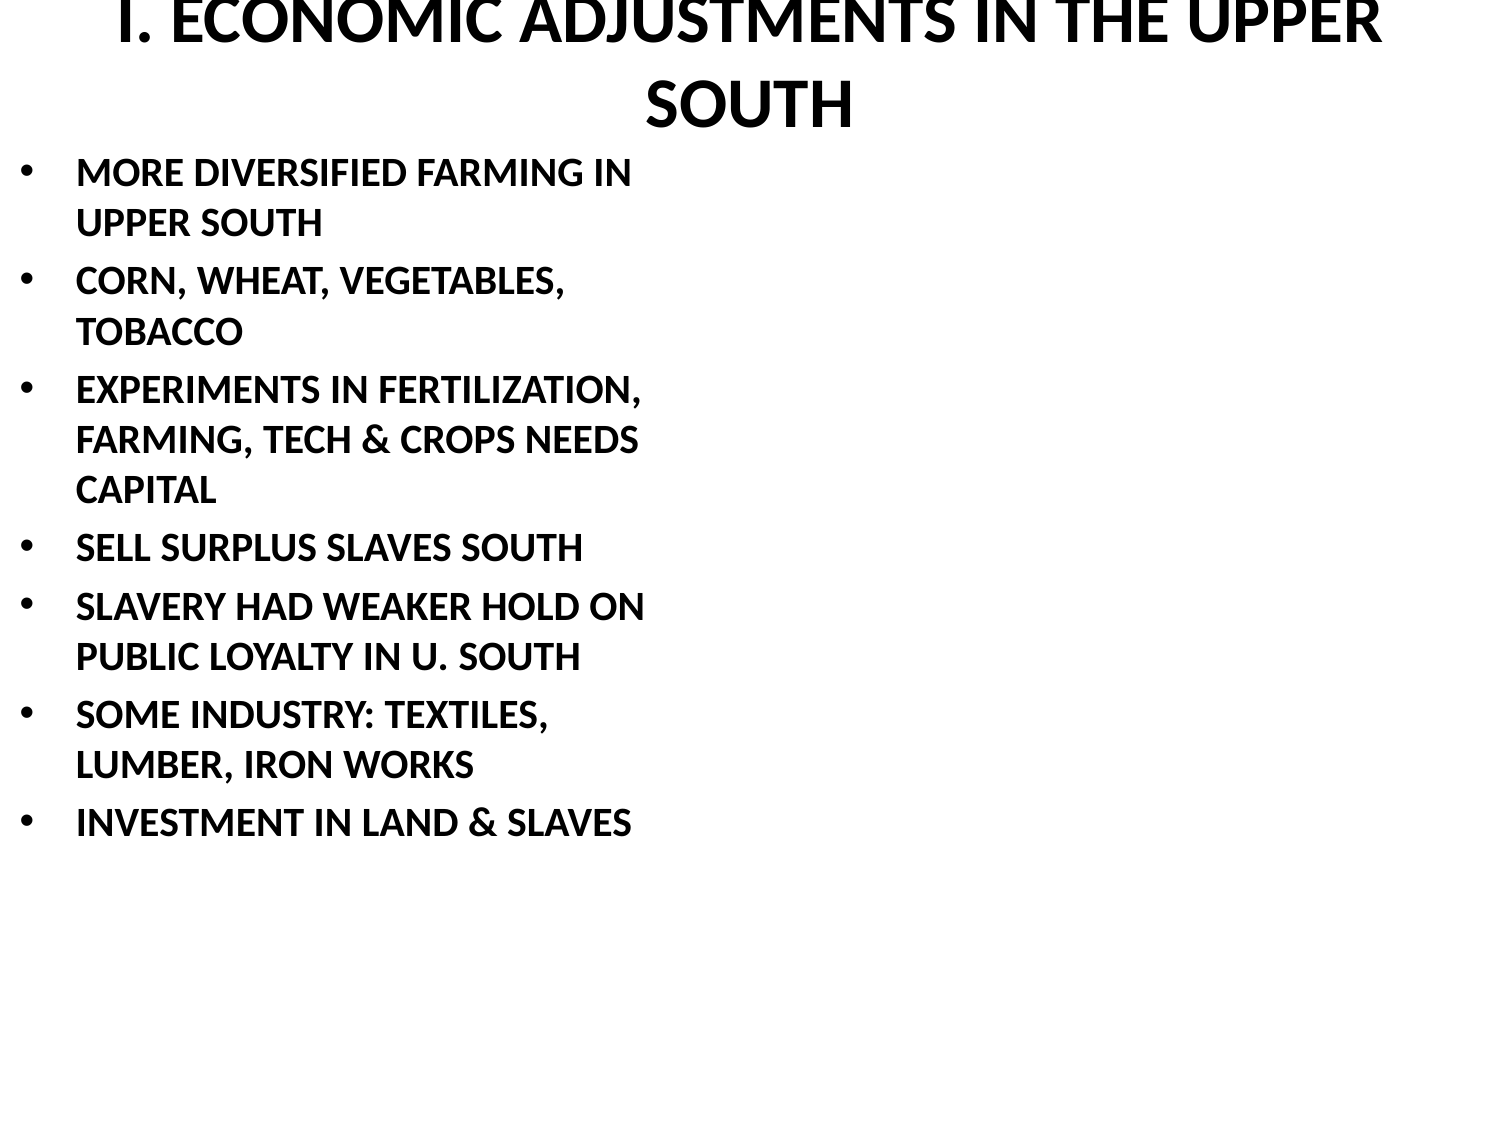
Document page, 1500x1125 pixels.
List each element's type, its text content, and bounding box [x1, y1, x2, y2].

title I. ECONOMIC ADJUSTMENTS IN THE UPPER SOUTH [0, 0, 1500, 150]
list MORE DIVERSIFIED FARMING IN UPPER SOUTH CORN, WHEAT, VEGETABLES, TOBACCO EXPERIMENTS IN FERTILIZATION, FARMING, TECH & CROPS NEEDS CAPITAL SELL SURPLUS SLAVES SOUTH SLAVERY HAD WEAKER HOLD ON PUBLIC LOYALTY IN U. SOUTH SOME INDUSTRY: TEXTILES, LUMBER, IRON WORKS INVESTMENT IN LAND & SLAVES [4, 137, 663, 1088]
